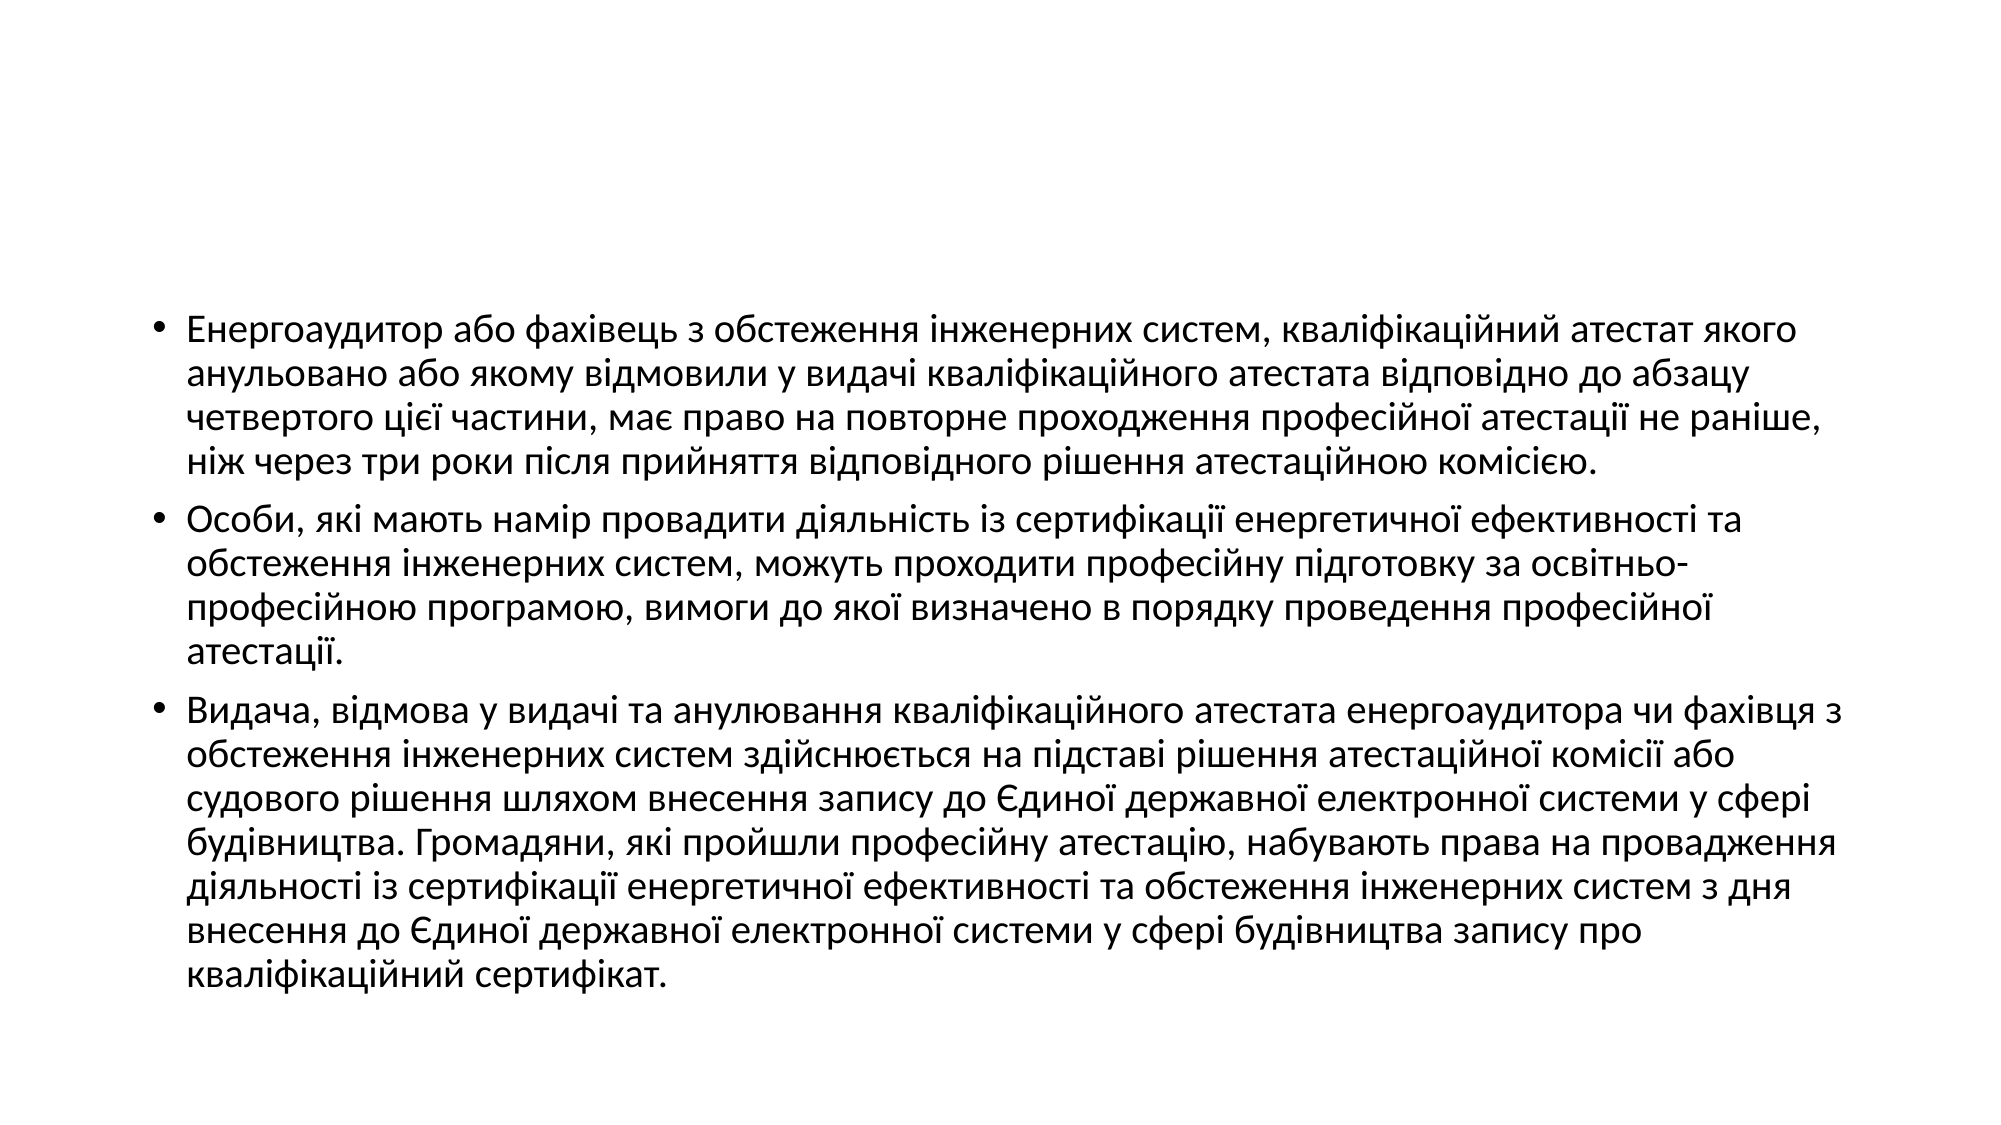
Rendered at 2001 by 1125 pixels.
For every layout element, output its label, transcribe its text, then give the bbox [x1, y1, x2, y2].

list Енергоаудитор або фахівець з обстеження інженерних систем, кваліфікаційний атестат якого анульовано або якому відмовили у видачі кваліфікаційного атестата відповідно до абзацу четвертого цієї частини, має право на повторне проходження професійної атестації не раніше, ніж через три роки після прийняття відповідного рішення атестаційною комісією. Особи, які мають намір провадити діяльність із сертифікації енергетичної ефективності та обстеження інженерних систем, можуть проходити професійну підготовку за освітньо-професійною програмою, вимоги до якої визначено в порядку проведення професійної атестації. Видача, відмова у видачі та анулювання кваліфікаційного атестата енергоаудитора чи фахівця з обстеження інженерних систем здійснюється на підставі рішення атестаційної комісії або судового рішення шляхом внесення запису до Єдиної державної електронної системи у сфері будівництва. Громадяни, які пройшли професійну атестацію, набувають права на провадження діяльності із сертифікації енергетичної ефективності та обстеження інженерних систем з дня внесення до Єдиної державної електронної системи у сфері будівництва запису про кваліфікаційний сертифікат. [137, 299, 1863, 1014]
